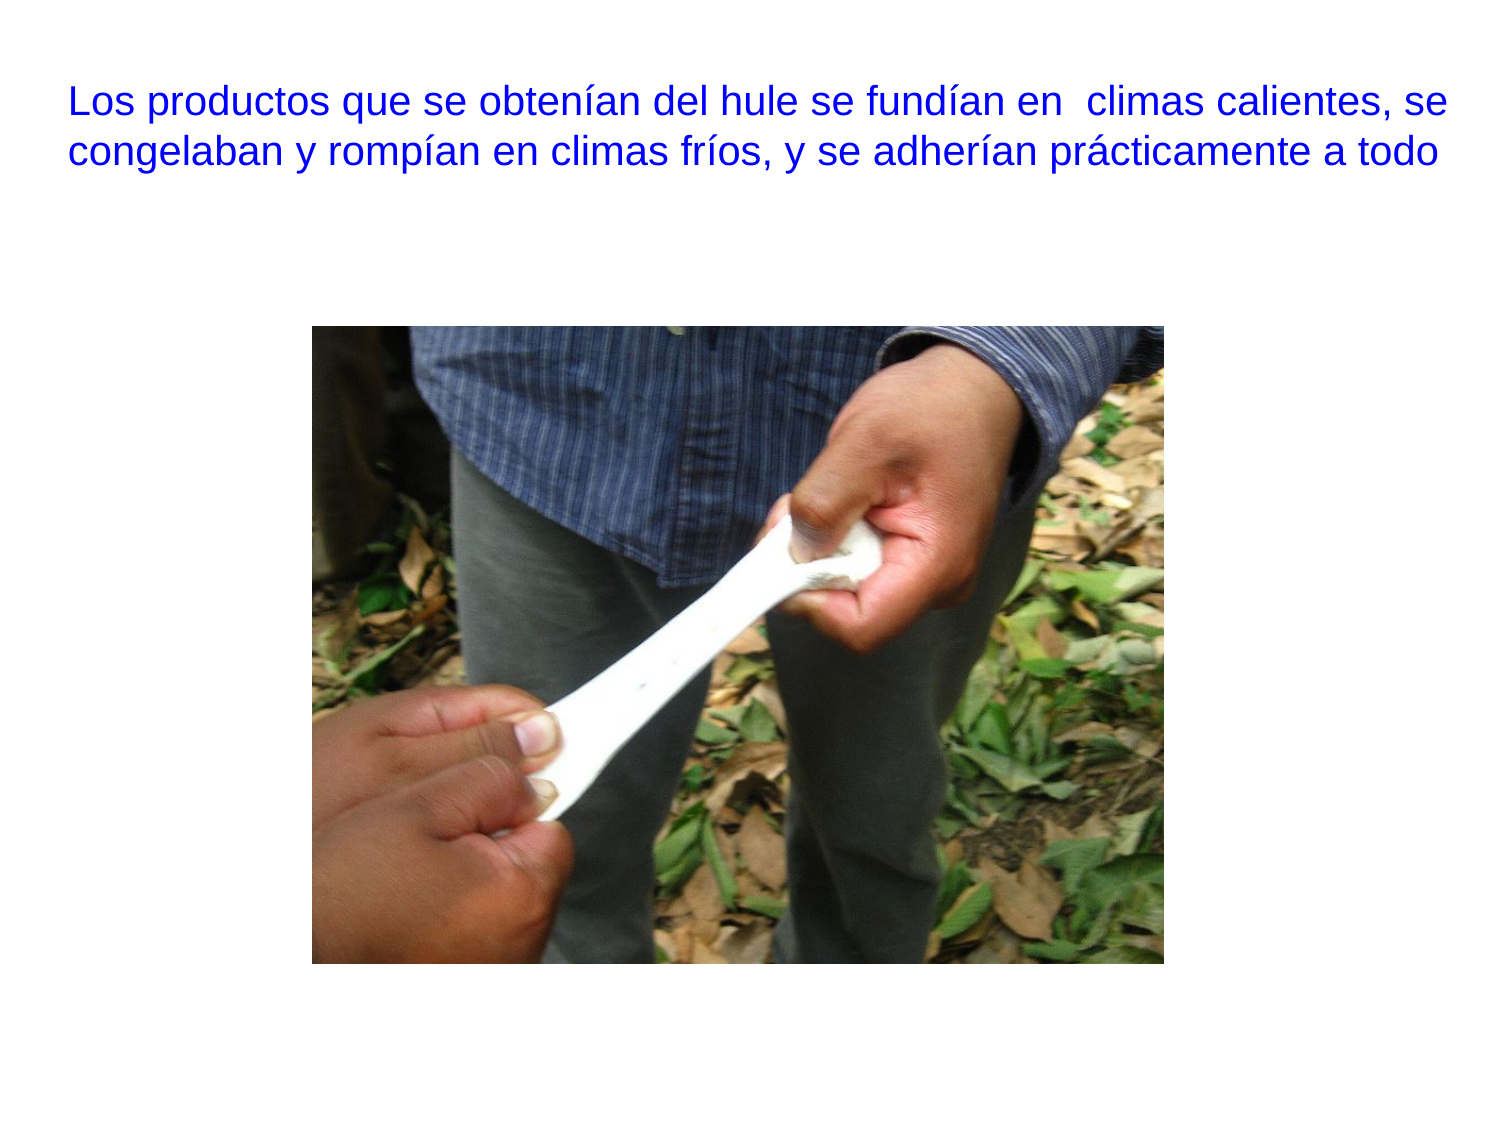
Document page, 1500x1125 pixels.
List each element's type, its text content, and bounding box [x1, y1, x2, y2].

picture [312, 326, 1164, 965]
text_box Los productos que se obtenían del hule se fundían en climas calientes, se congelaban y rompían en climas fríos, y se adherían prácticamente a todo [53, 66, 1483, 182]
